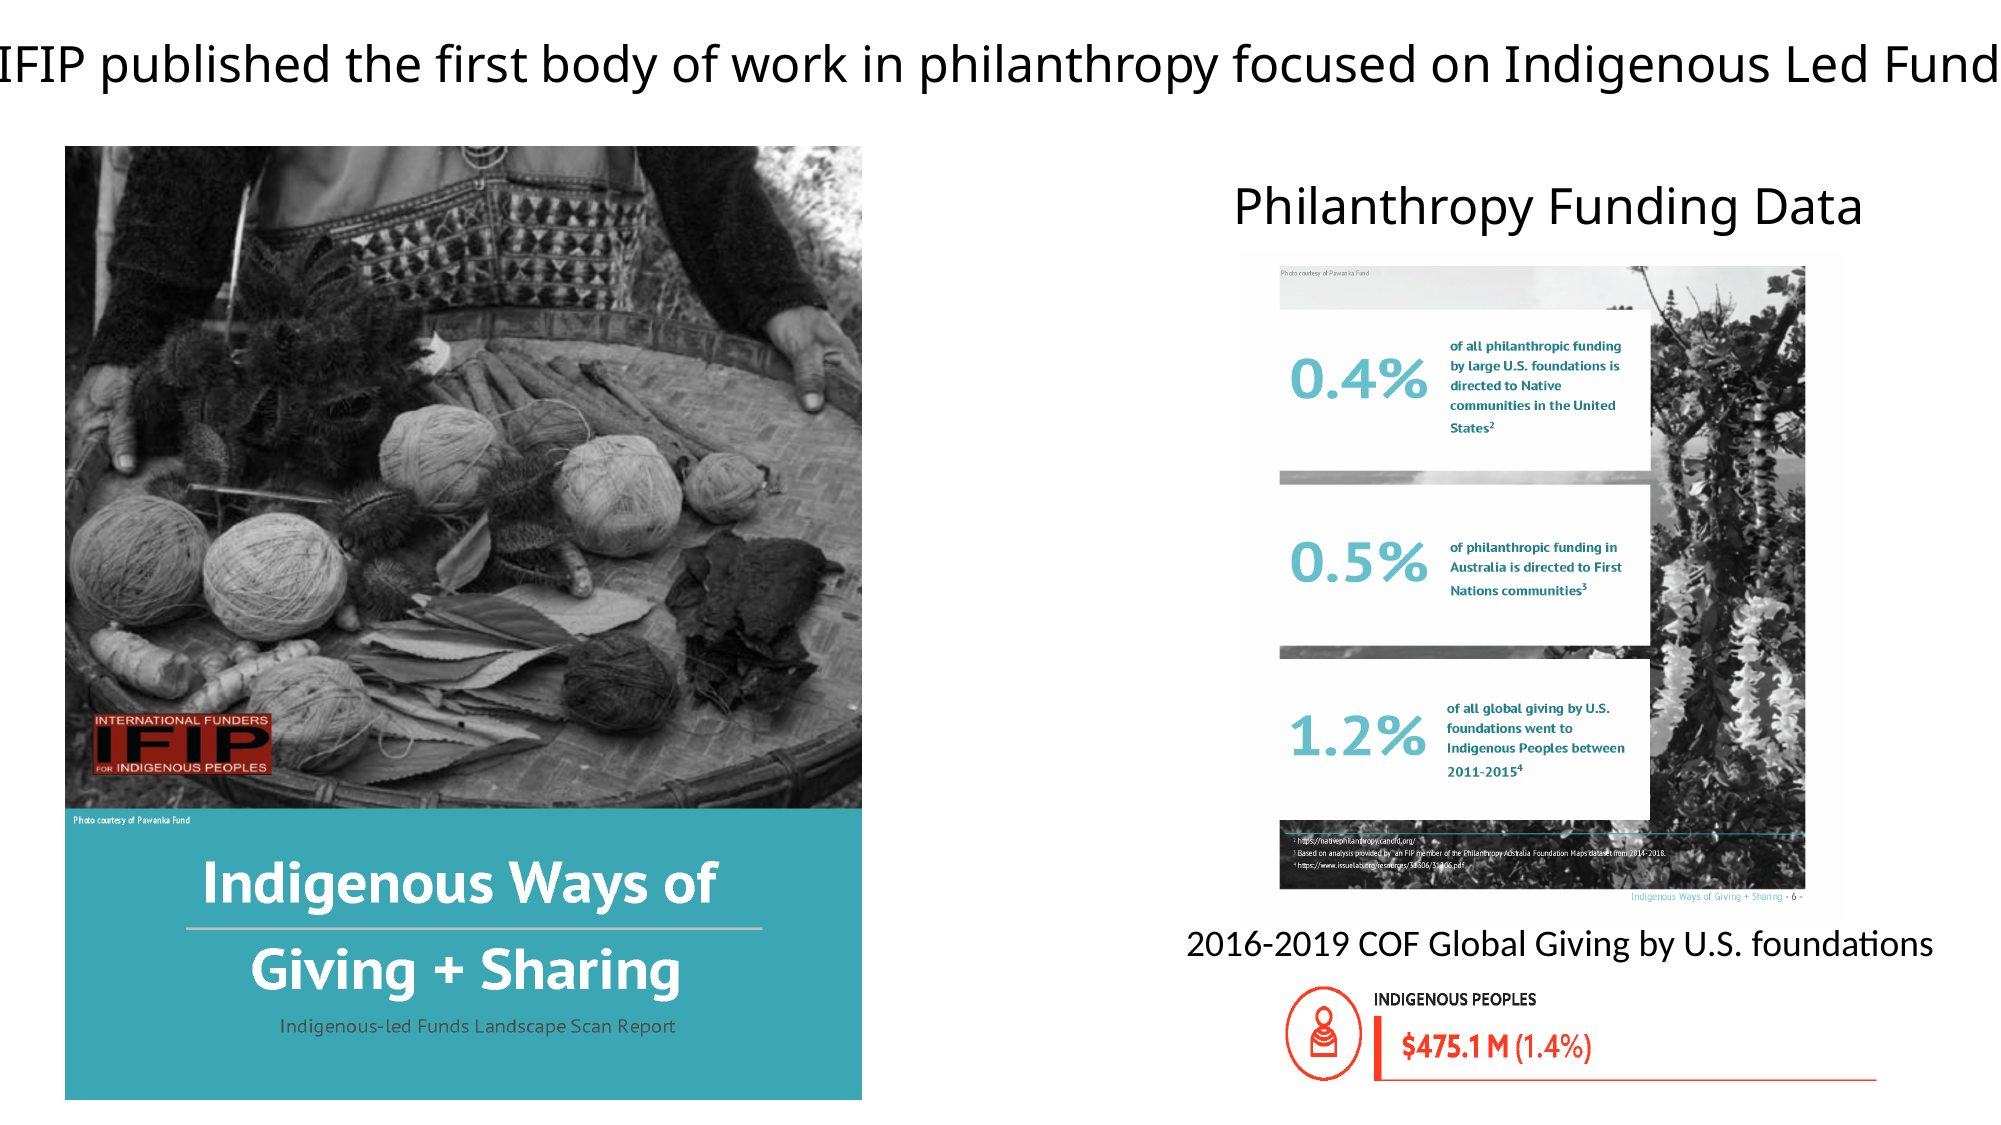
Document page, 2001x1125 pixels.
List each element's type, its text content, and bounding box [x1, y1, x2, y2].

picture [1240, 251, 1844, 923]
picture [65, 146, 862, 1100]
text_box Philanthropy Funding Data [1154, 166, 1944, 242]
text_box 2016-2019 COF Global Giving by U.S. foundations [1171, 911, 1991, 972]
picture [1211, 972, 1887, 1109]
text_box IFIP published the first body of work in philanthropy focused on Indigenous Led Funds [0, 25, 2000, 101]
